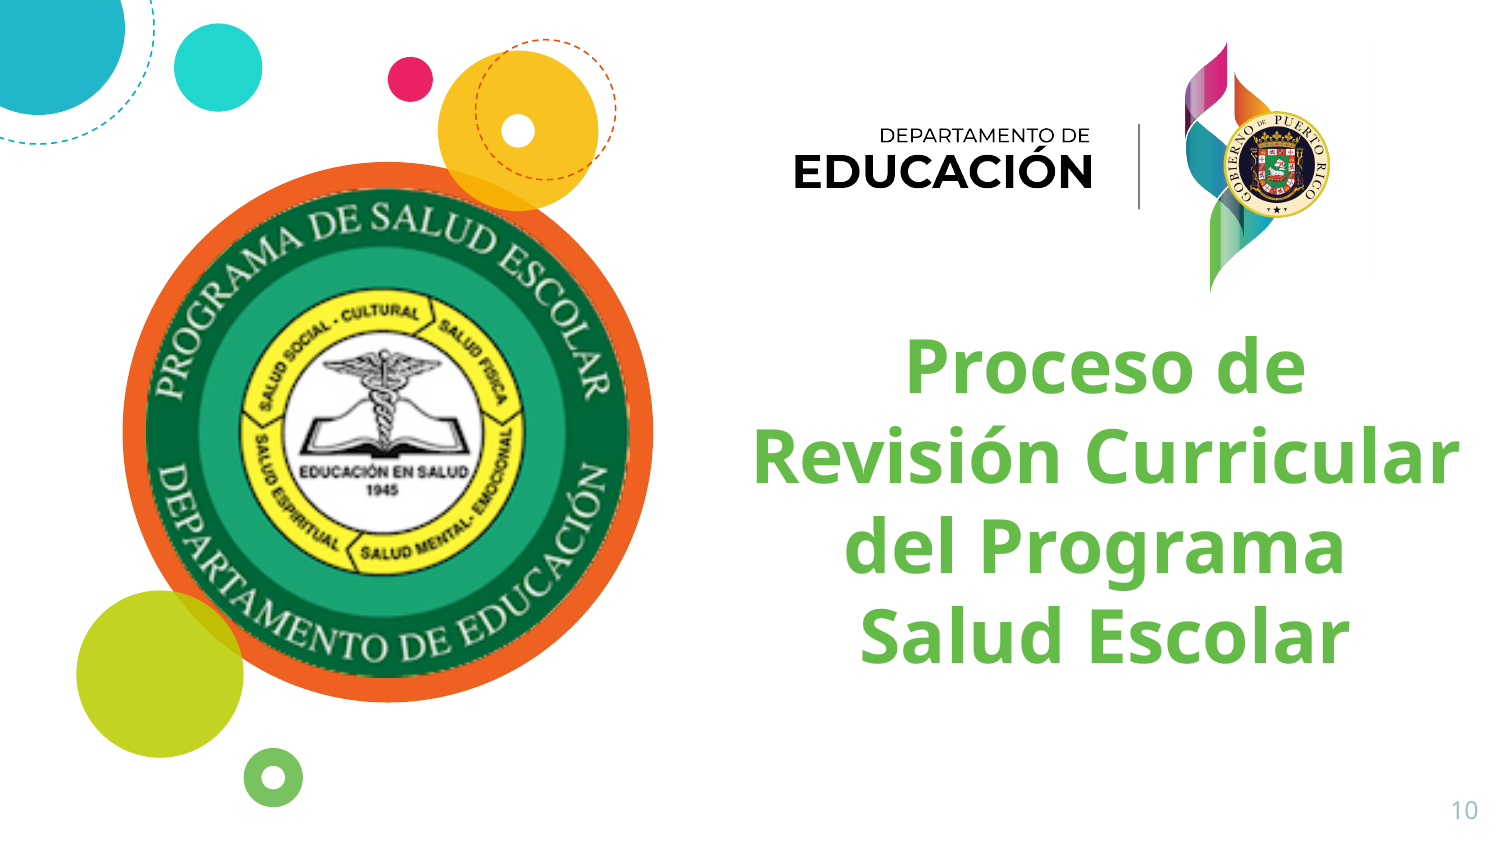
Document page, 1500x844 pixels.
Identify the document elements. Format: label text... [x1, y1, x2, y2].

picture [126, 0, 1372, 678]
slide_number 10 [1416, 779, 1494, 844]
title Proceso de Revisión Curricular del Programa Salud Escolar [732, 279, 1480, 694]
